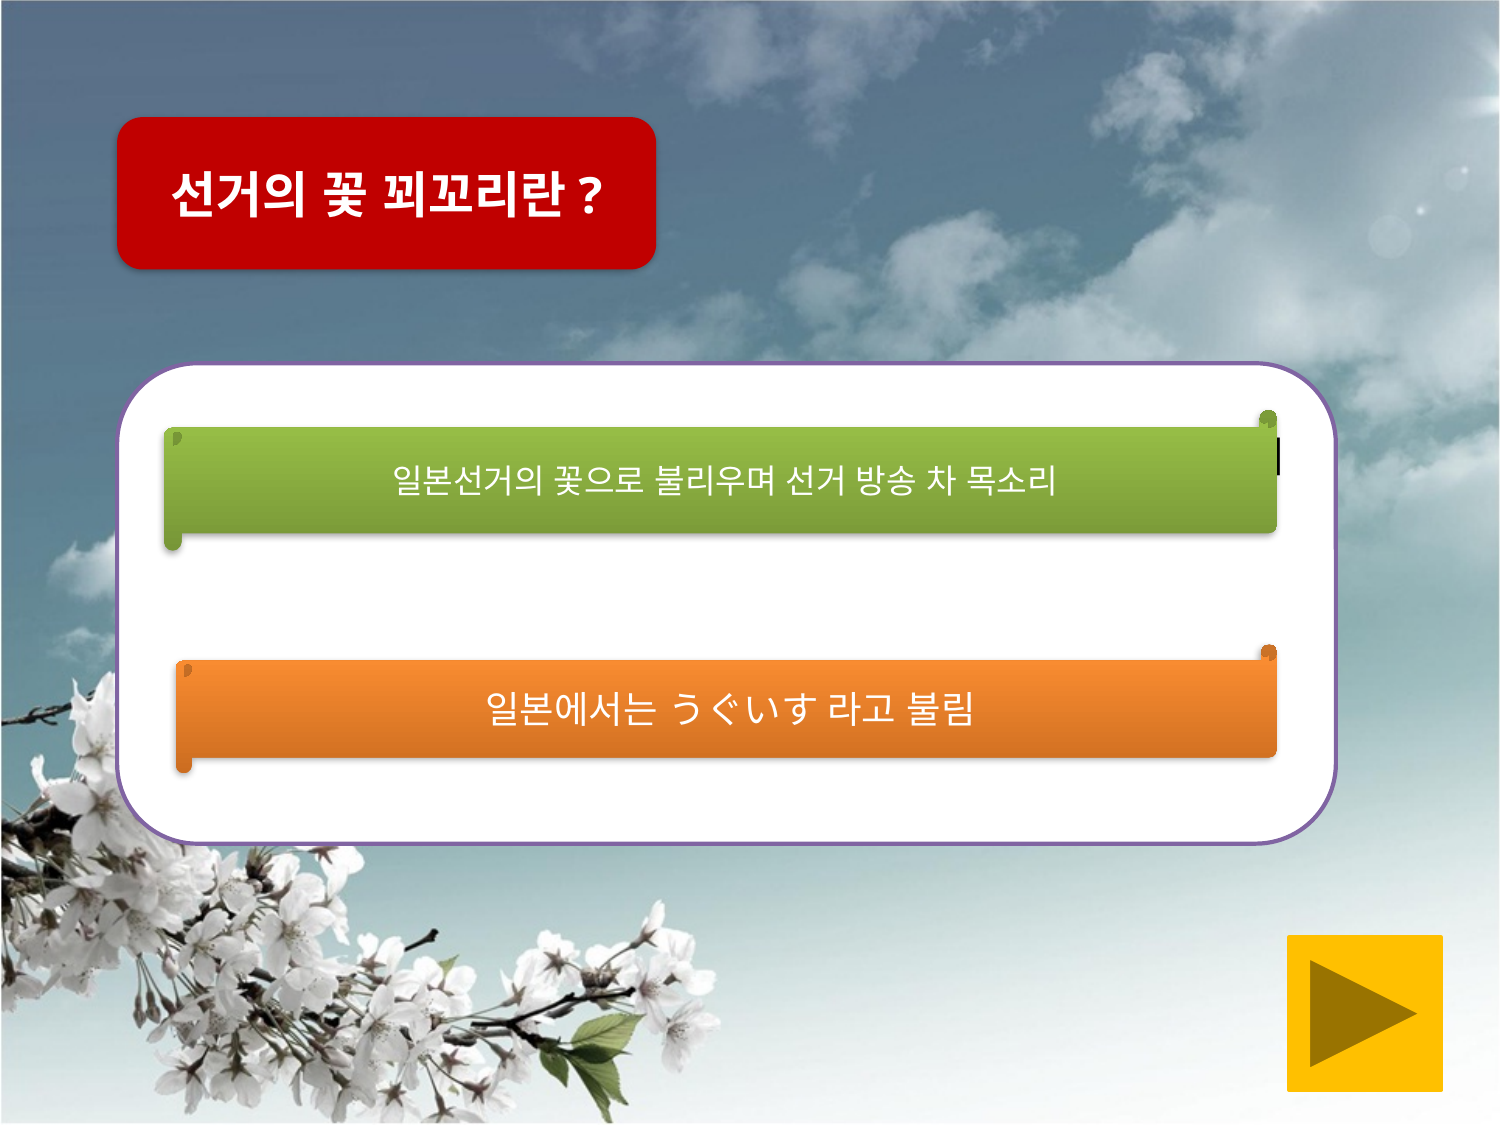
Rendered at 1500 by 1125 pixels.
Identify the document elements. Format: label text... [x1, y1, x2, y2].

text_box 일본에서는 うぐいす 라고 불림 [175, 644, 1278, 774]
text_box 선거의 꽃 꾀꼬리란? [117, 117, 657, 270]
text_box 일본선거의 꽃으로 불리우며 선거 방송 차 목소리 [163, 410, 1278, 551]
text_box [1287, 935, 1443, 1092]
picture [0, 0, 1500, 1125]
text_box 몸 전체가 선명한 노란색 깃털을 가지고 있는 참새 목 까마귀 과의 새 [115, 361, 1338, 846]
